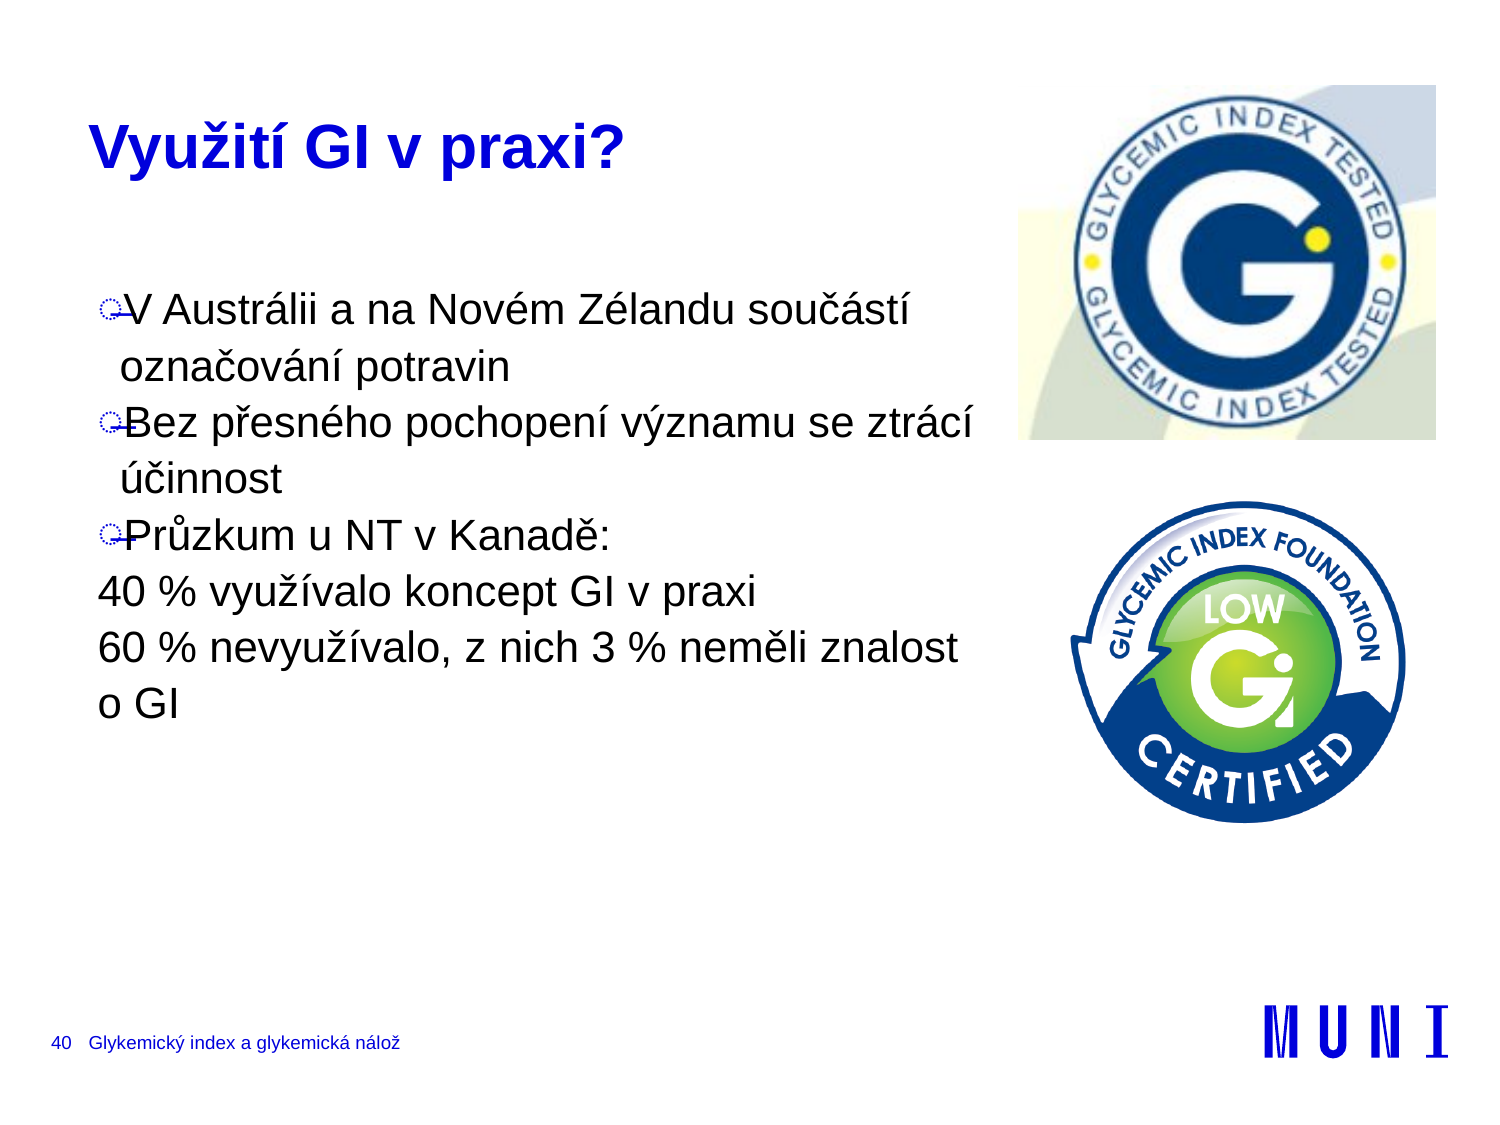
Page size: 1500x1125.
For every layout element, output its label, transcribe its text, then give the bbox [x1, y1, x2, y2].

picture [1064, 487, 1412, 835]
title Využití GI v praxi? [88, 118, 1013, 193]
list V Austrálii a na Novém Zélandu součástí označování potravin Bez přesného pochopení významu se ztrácí účinnost Průzkum u NT v Kanadě: 40 % využívalo koncept GI v praxi 60 % nevyužívalo, z nich 3 % neměli znalost o GI [88, 277, 987, 957]
picture [1018, 85, 1436, 440]
footer Glykemický index a glykemická nálož [88, 1021, 1063, 1063]
slide_number 40 [50, 1021, 82, 1063]
